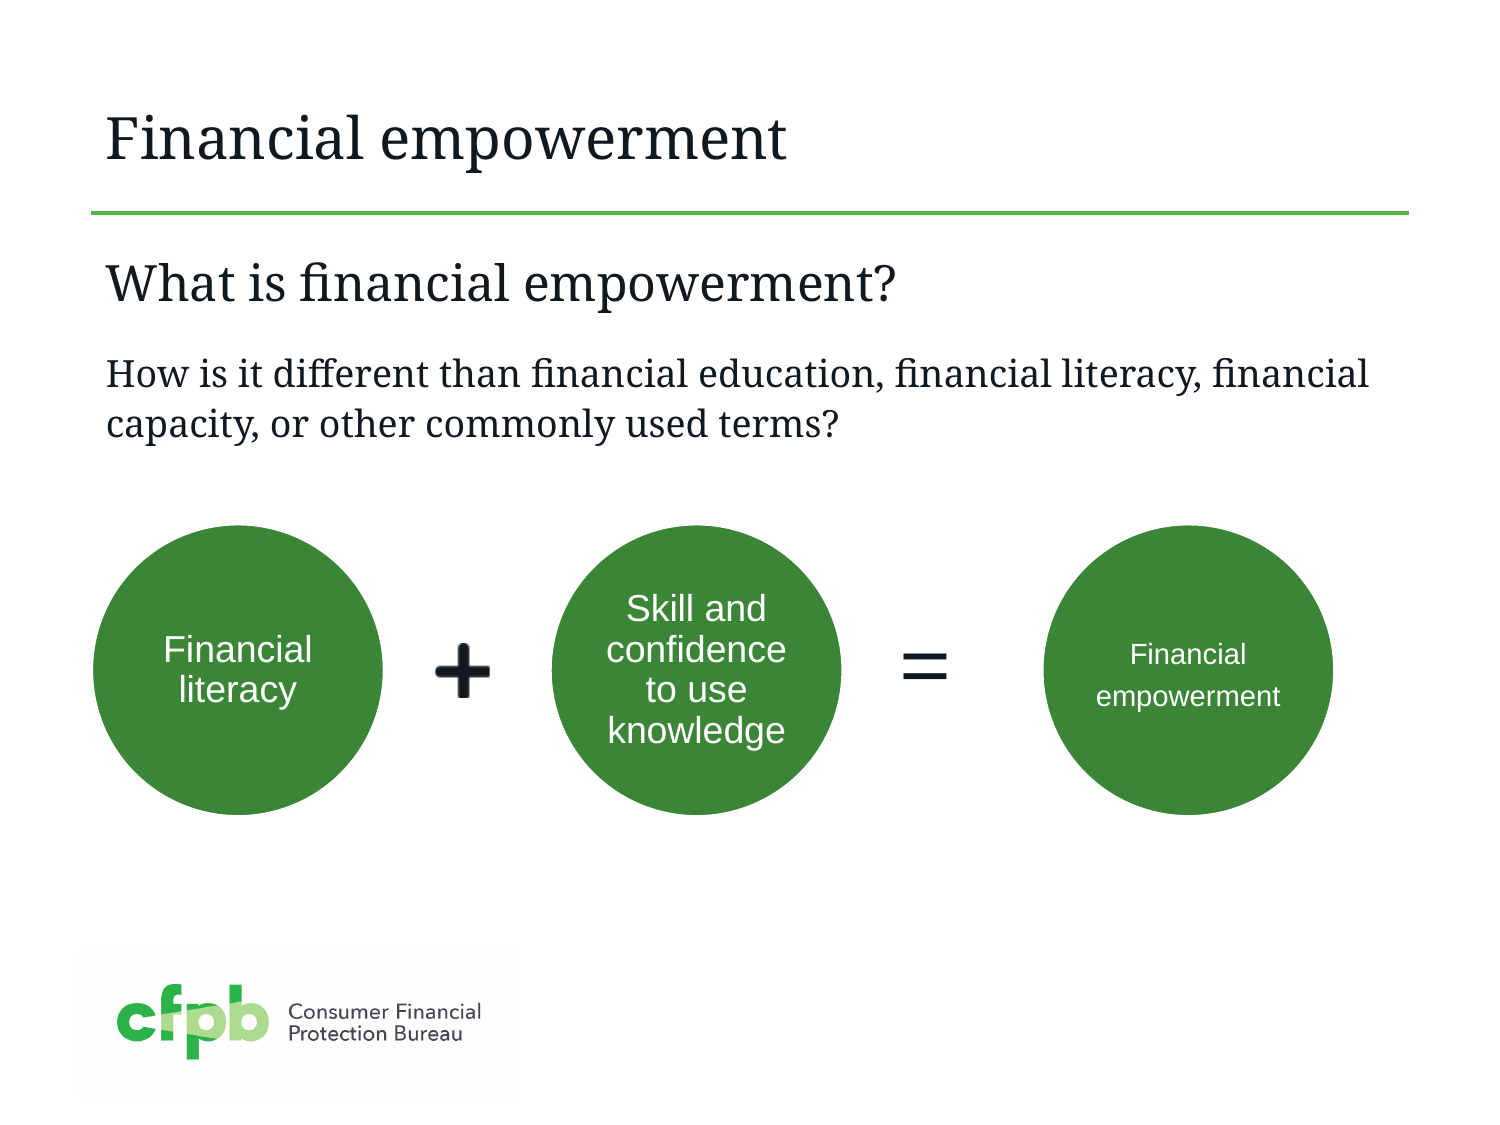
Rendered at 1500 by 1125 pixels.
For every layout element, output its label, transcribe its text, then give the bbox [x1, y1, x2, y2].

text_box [90, 418, 1410, 923]
list What is financial empowerment? How is it different than financial education, financial literacy, financial capacity, or other commonly used terms? [90, 249, 1410, 418]
picture [435, 642, 490, 698]
title Financial empowerment [90, 75, 1410, 197]
picture [78, 945, 519, 1098]
